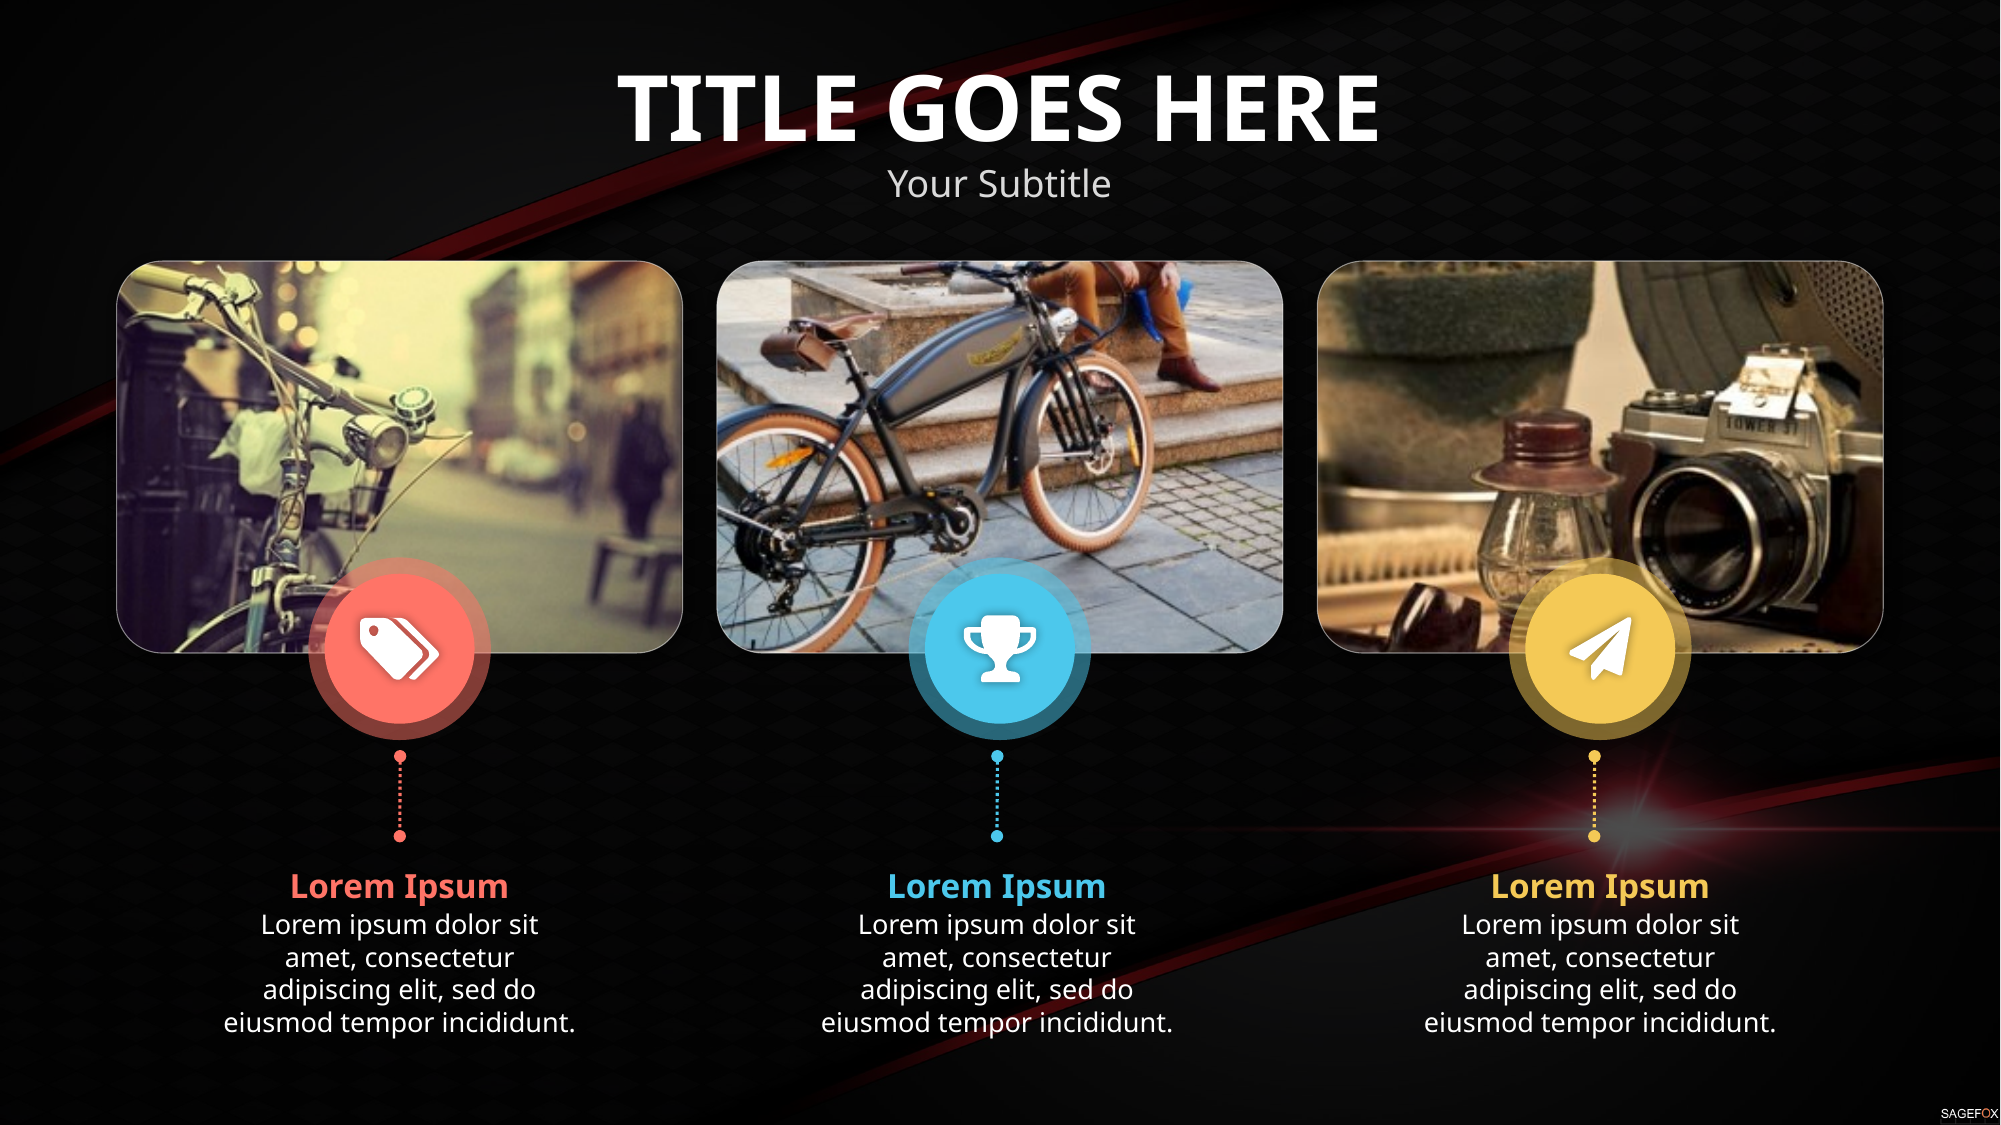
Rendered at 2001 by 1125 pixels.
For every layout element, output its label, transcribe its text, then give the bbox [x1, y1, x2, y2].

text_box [221, 865, 578, 1006]
picture [0, 0, 2001, 1125]
text_box TITLE GOES HERE Your Subtitle [548, 42, 1452, 212]
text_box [908, 557, 1092, 740]
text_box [1421, 865, 1779, 1006]
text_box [818, 865, 1176, 1006]
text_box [308, 557, 491, 740]
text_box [1508, 557, 1692, 740]
